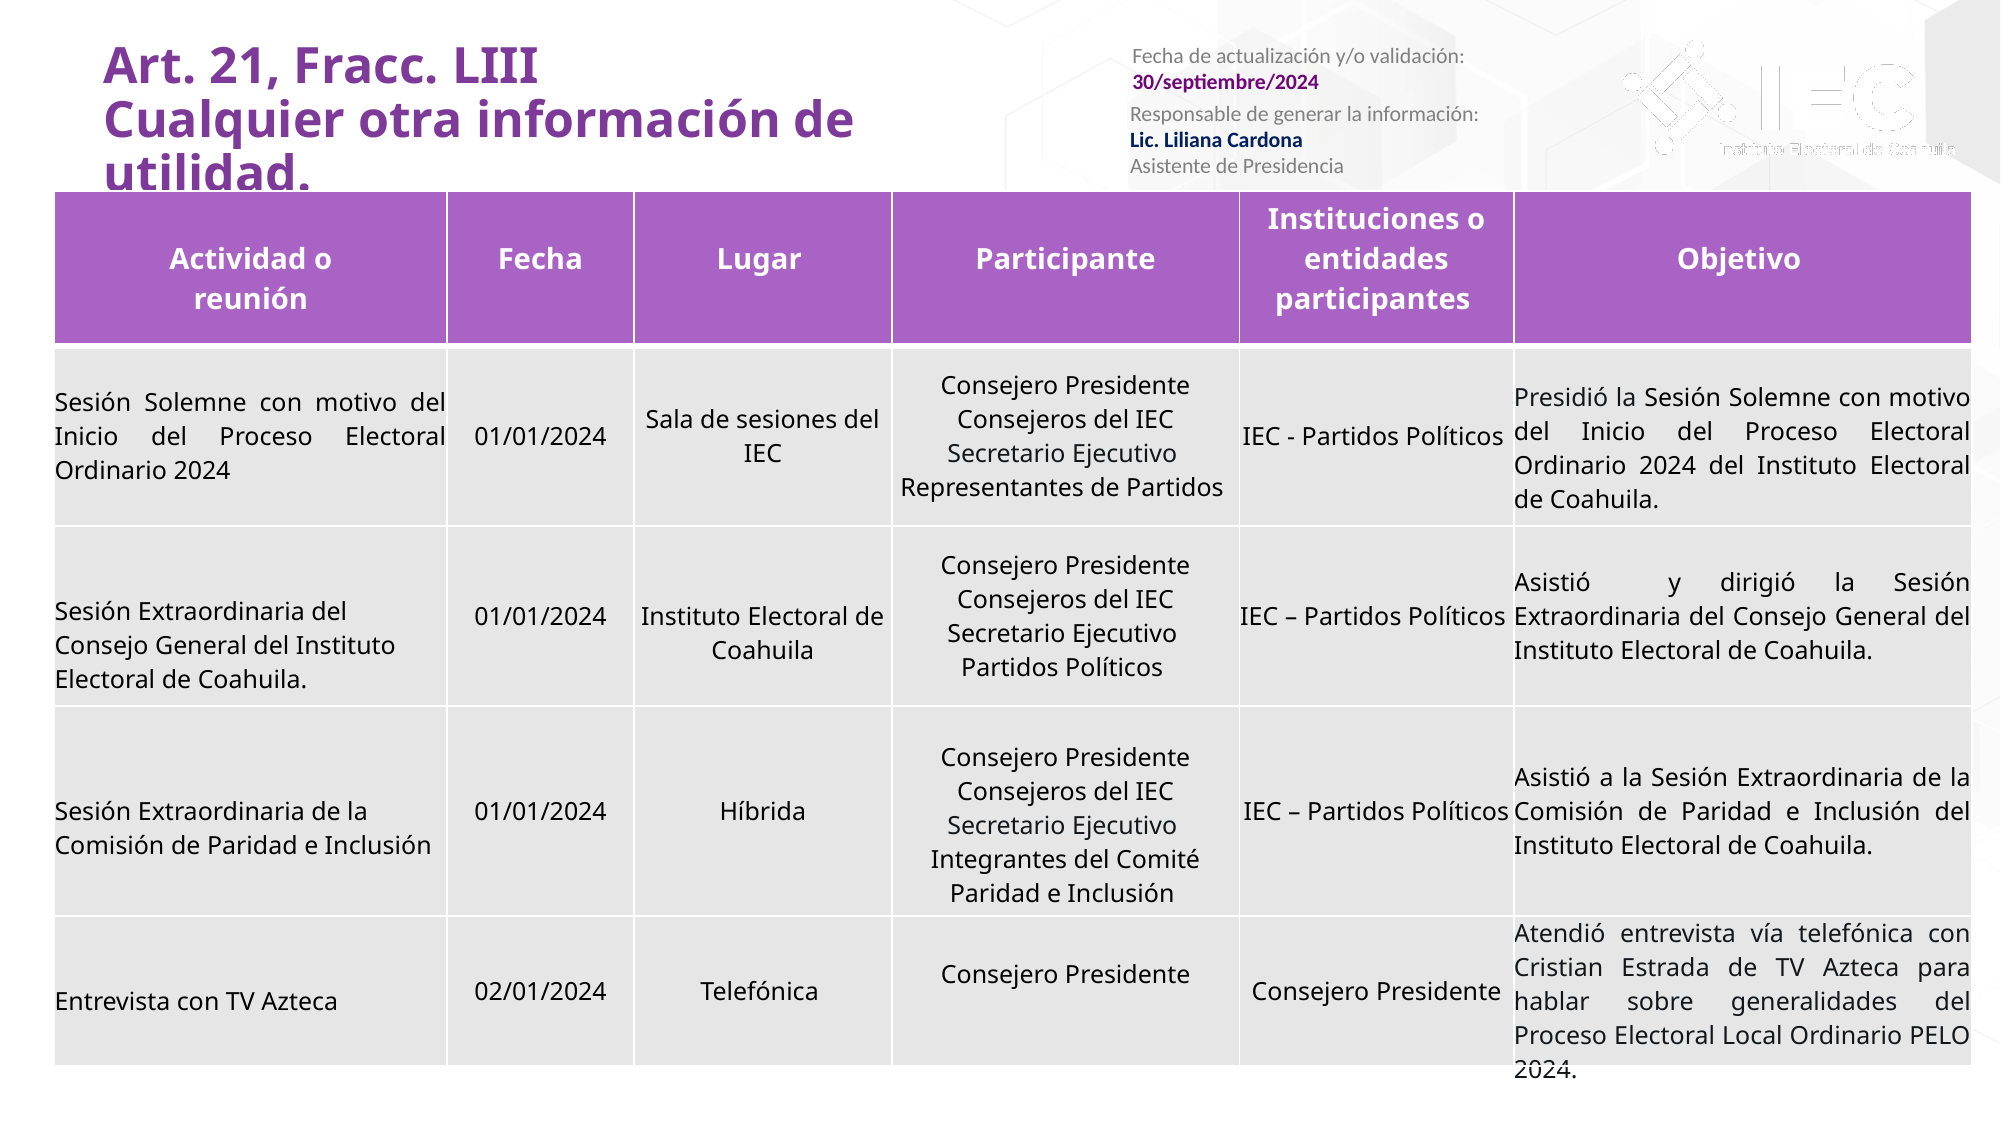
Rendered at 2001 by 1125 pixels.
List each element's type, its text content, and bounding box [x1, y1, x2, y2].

table_cell Consejero Presidente [1240, 917, 1513, 1065]
table_cell IEC - Partidos Políticos [1240, 349, 1513, 525]
table_cell 01/01/2024 [448, 707, 633, 915]
table_cell IEC – Partidos Políticos [1240, 707, 1513, 915]
title Art. 21, Fracc. LIII Cualquier otra información de utilidad. [88, 40, 941, 190]
table_cell Sesión Extraordinaria del Consejo General del Instituto Electoral de Coahuila. [55, 527, 446, 705]
table_header Actividad o reunión [55, 192, 446, 343]
table_cell IEC – Partidos Políticos [1240, 527, 1513, 705]
table_cell Consejero Presidente Consejeros del IEC Secretario Ejecutivo Partidos Políticos [893, 527, 1239, 705]
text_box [1115, 33, 1512, 187]
table_cell 02/01/2024 [448, 917, 633, 1065]
table_cell Consejero Presidente Consejeros del IEC Secretario Ejecutivo Integrantes del Comité Paridad e Inclusión [893, 707, 1239, 915]
table_cell Asistió y dirigió la Sesión Extraordinaria del Consejo General del Instituto Electoral de Coahuila. [1515, 527, 1971, 705]
table_cell Instituto Electoral de Coahuila [635, 527, 891, 705]
table_cell Sala de sesiones del IEC [635, 349, 891, 525]
table_cell Atendió entrevista vía telefónica con Cristian Estrada de TV Azteca para hablar sobre generalidades del Proceso Electoral Local Ordinario PELO 2024. [1515, 917, 1971, 1065]
table_cell Sesión Extraordinaria de la Comisión de Paridad e Inclusión [55, 707, 446, 915]
table_cell 01/01/2024 [448, 527, 633, 705]
table_cell Sesión Solemne con motivo del Inicio del Proceso Electoral Ordinario 2024 [55, 349, 446, 525]
picture [0, 0, 2001, 1125]
table_cell Híbrida [635, 707, 891, 915]
table_cell Consejero Presidente Consejeros del IEC Secretario Ejecutivo Representantes de Partidos [893, 349, 1239, 525]
table_cell 01/01/2024 [448, 349, 633, 525]
table_cell Telefónica [635, 917, 891, 1065]
table_header Fecha [448, 192, 633, 343]
table_header Lugar [635, 192, 891, 343]
table_header Objetivo [1515, 192, 1971, 343]
table_cell Entrevista con TV Azteca [55, 917, 446, 1065]
table_header Participante [893, 192, 1239, 343]
table_cell Asistió a la Sesión Extraordinaria de la Comisión de Paridad e Inclusión del Instituto Electoral de Coahuila. [1515, 707, 1971, 915]
table_cell Consejero Presidente [893, 917, 1239, 1065]
table_header Instituciones o entidades participantes [1240, 192, 1513, 343]
table_cell Presidió la Sesión Solemne con motivo del Inicio del Proceso Electoral Ordinario 2024 del Instituto Electoral de Coahuila. [1515, 349, 1971, 525]
